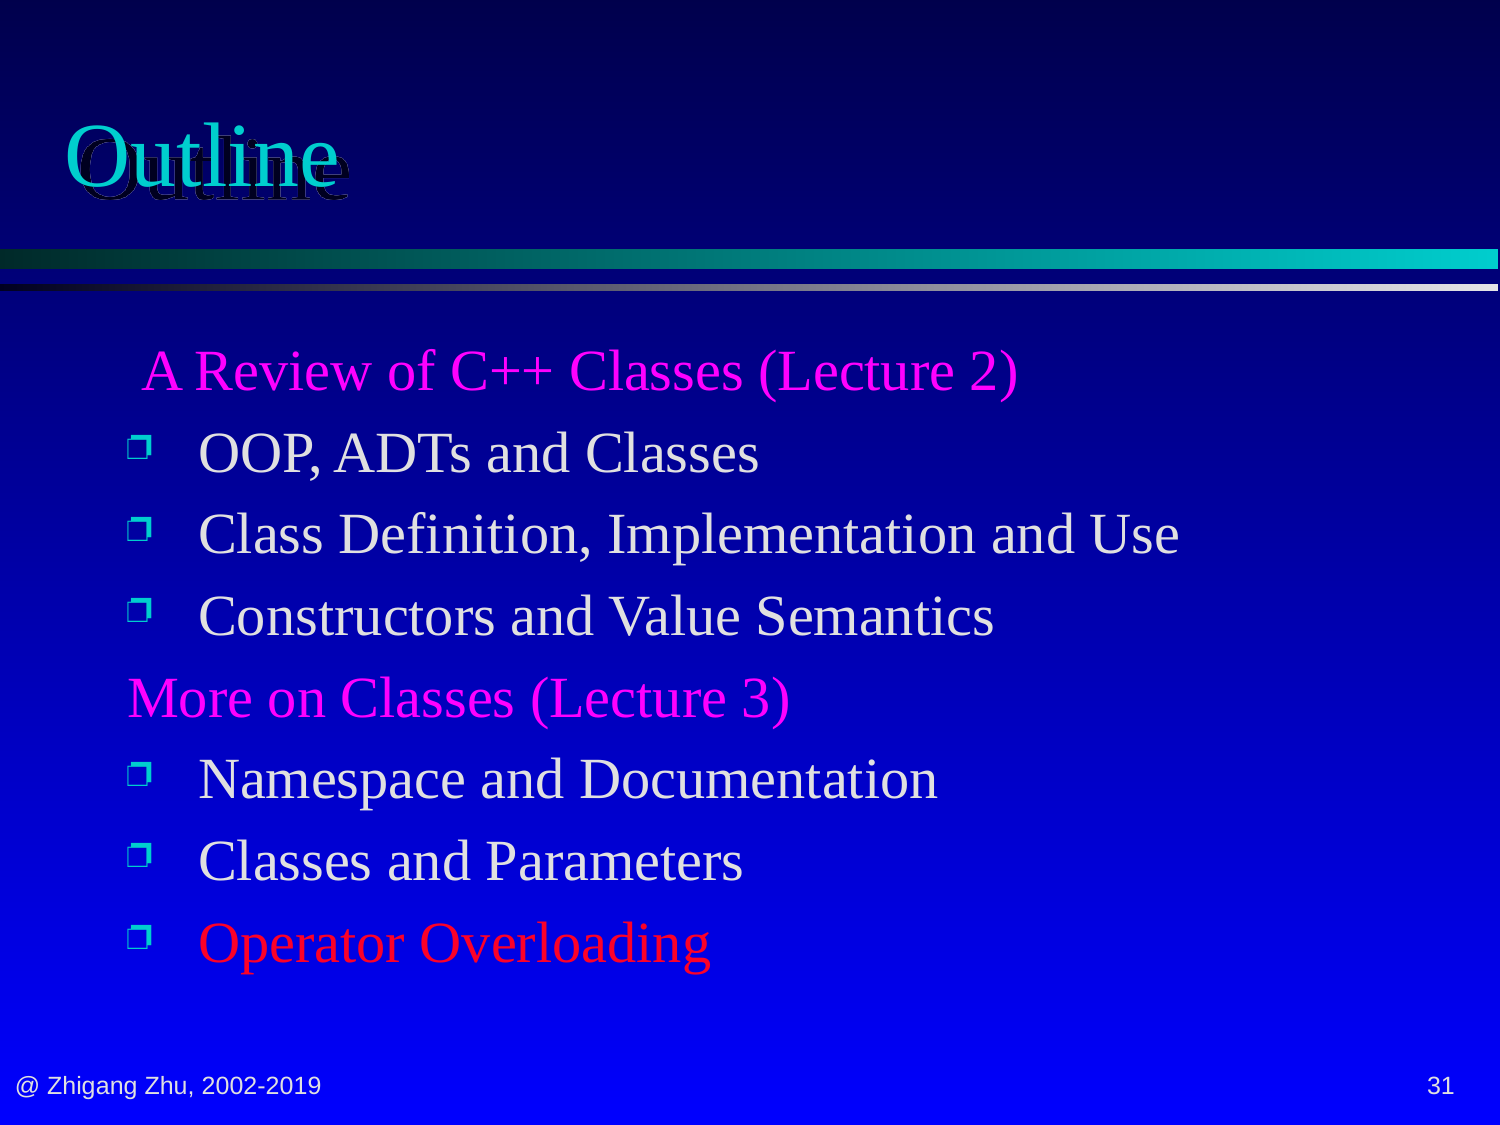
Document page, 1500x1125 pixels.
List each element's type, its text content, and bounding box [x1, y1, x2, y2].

title Outline [49, 55, 1326, 245]
list A Review of C++ Classes (Lecture 2) OOP, ADTs and Classes Class Definition, Implementation and Use Constructors and Value Semantics More on Classes (Lecture 3) Namespace and Documentation Classes and Parameters Operator Overloading [111, 324, 1388, 1001]
